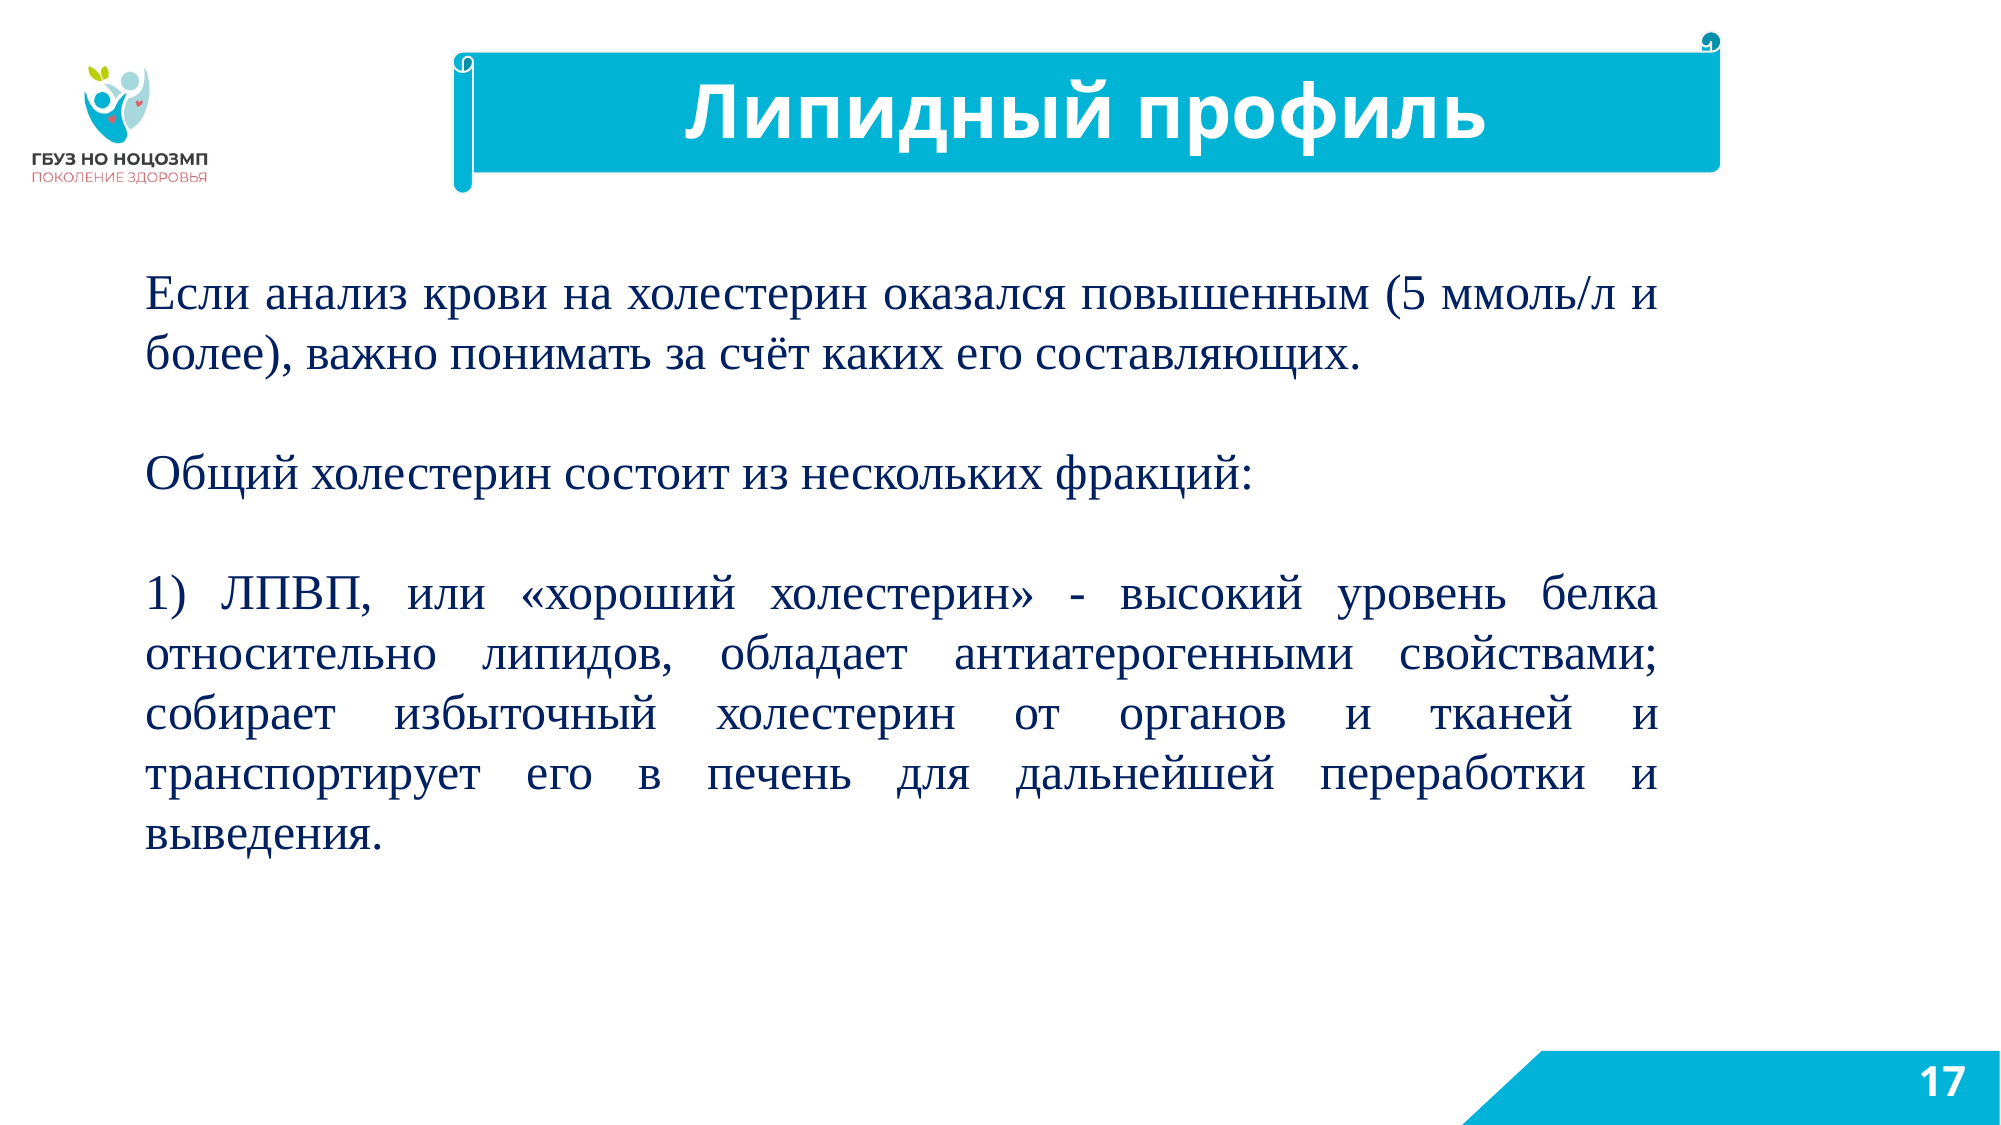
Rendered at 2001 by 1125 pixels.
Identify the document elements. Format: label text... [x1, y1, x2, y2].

picture [20, 52, 219, 197]
text_box Если анализ крови на холестерин оказался повышенным (5 ммоль/л и более), важно понимать за счёт каких его составляющих. Общий холестерин состоит из нескольких фракций: 1) ЛПВП, или «хороший холестерин» - высокий уровень белка относительно липидов, обладает антиатерогенными свойствами; собирает избыточный холестерин от органов и тканей и транспортирует его в печень для дальнейшей переработки и выведения. [131, 251, 1675, 867]
text_box [451, 30, 1723, 195]
slide_number 17 [1531, 1053, 1982, 1113]
title Липидный профиль [499, 61, 1675, 168]
